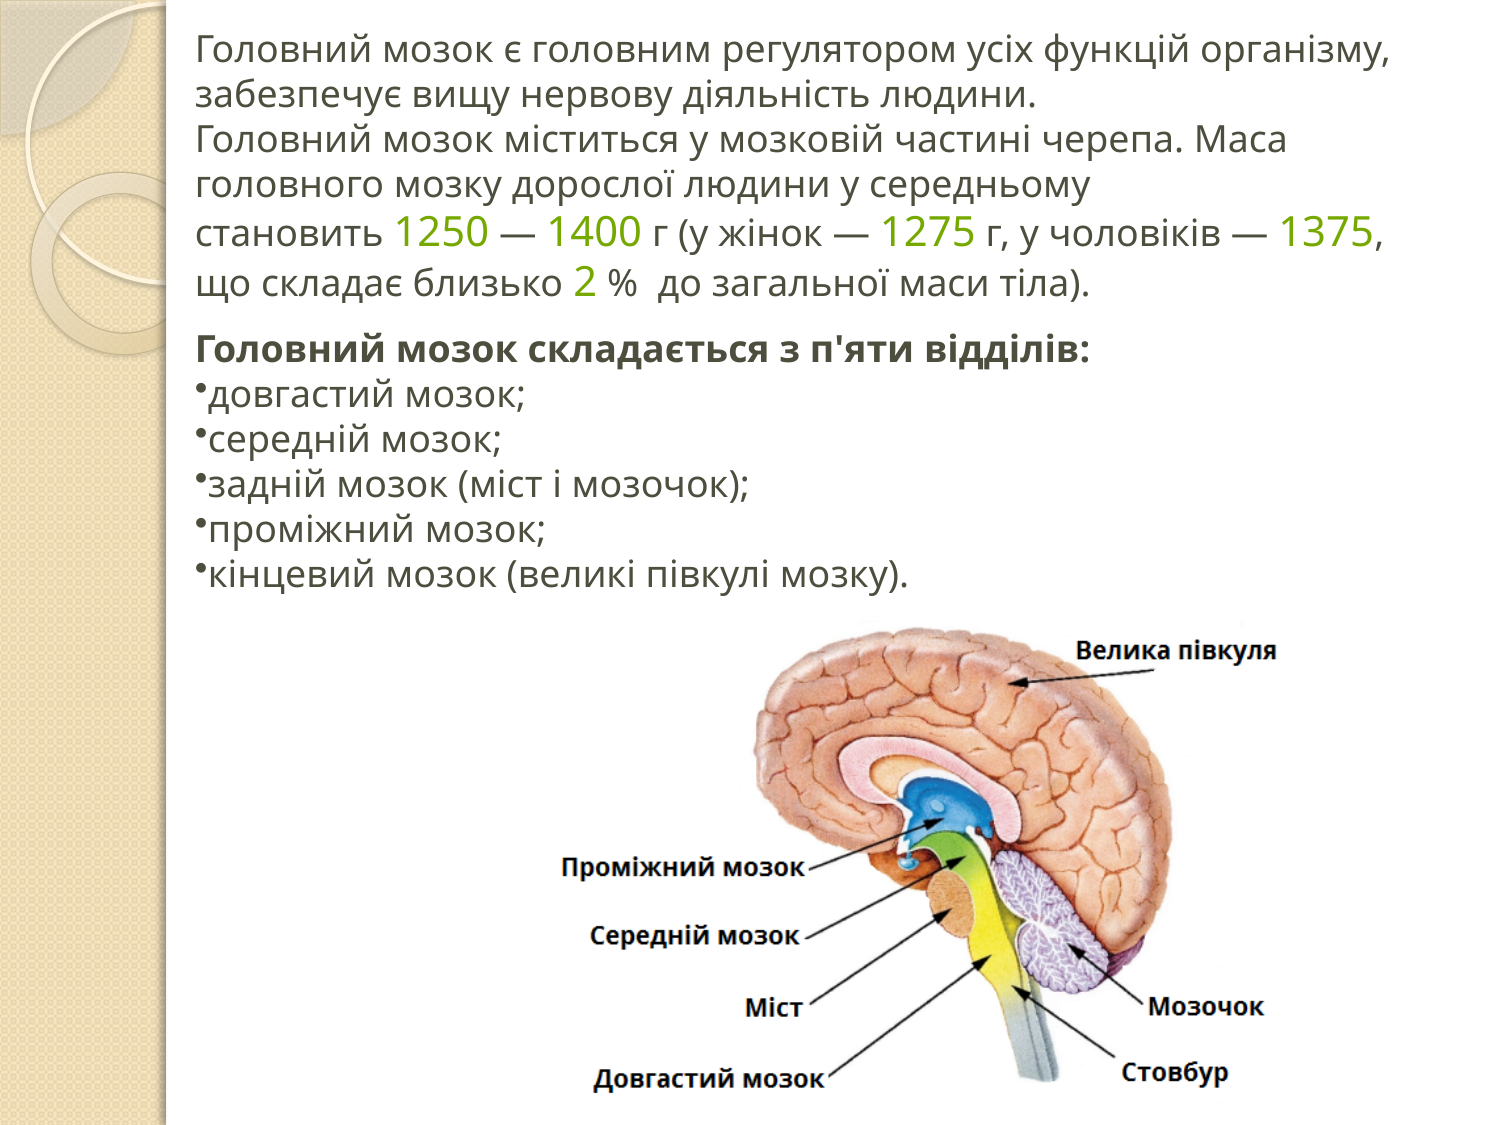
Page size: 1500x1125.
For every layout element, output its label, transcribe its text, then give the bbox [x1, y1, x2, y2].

text_box Головний мозок є головним регулятором усіх функцій організму, забезпечує вищу нервову діяльність людини. Головний мозок міститься у мозковій частині черепа. Маса головного мозку дорослої людини у середньому становить 1250 — 1400 г (у жінок — 1275 г, у чоловіків — 1375, що складає близько 2 % до загальної маси тіла). Головний мозок складається з п'яти відділів: довгастий мозок; середній мозок; задній мозок (міст і мозочок); проміжний мозок; кінцевий мозок (великі півкулі мозку). [194, 0, 1424, 651]
picture [548, 620, 1288, 1122]
